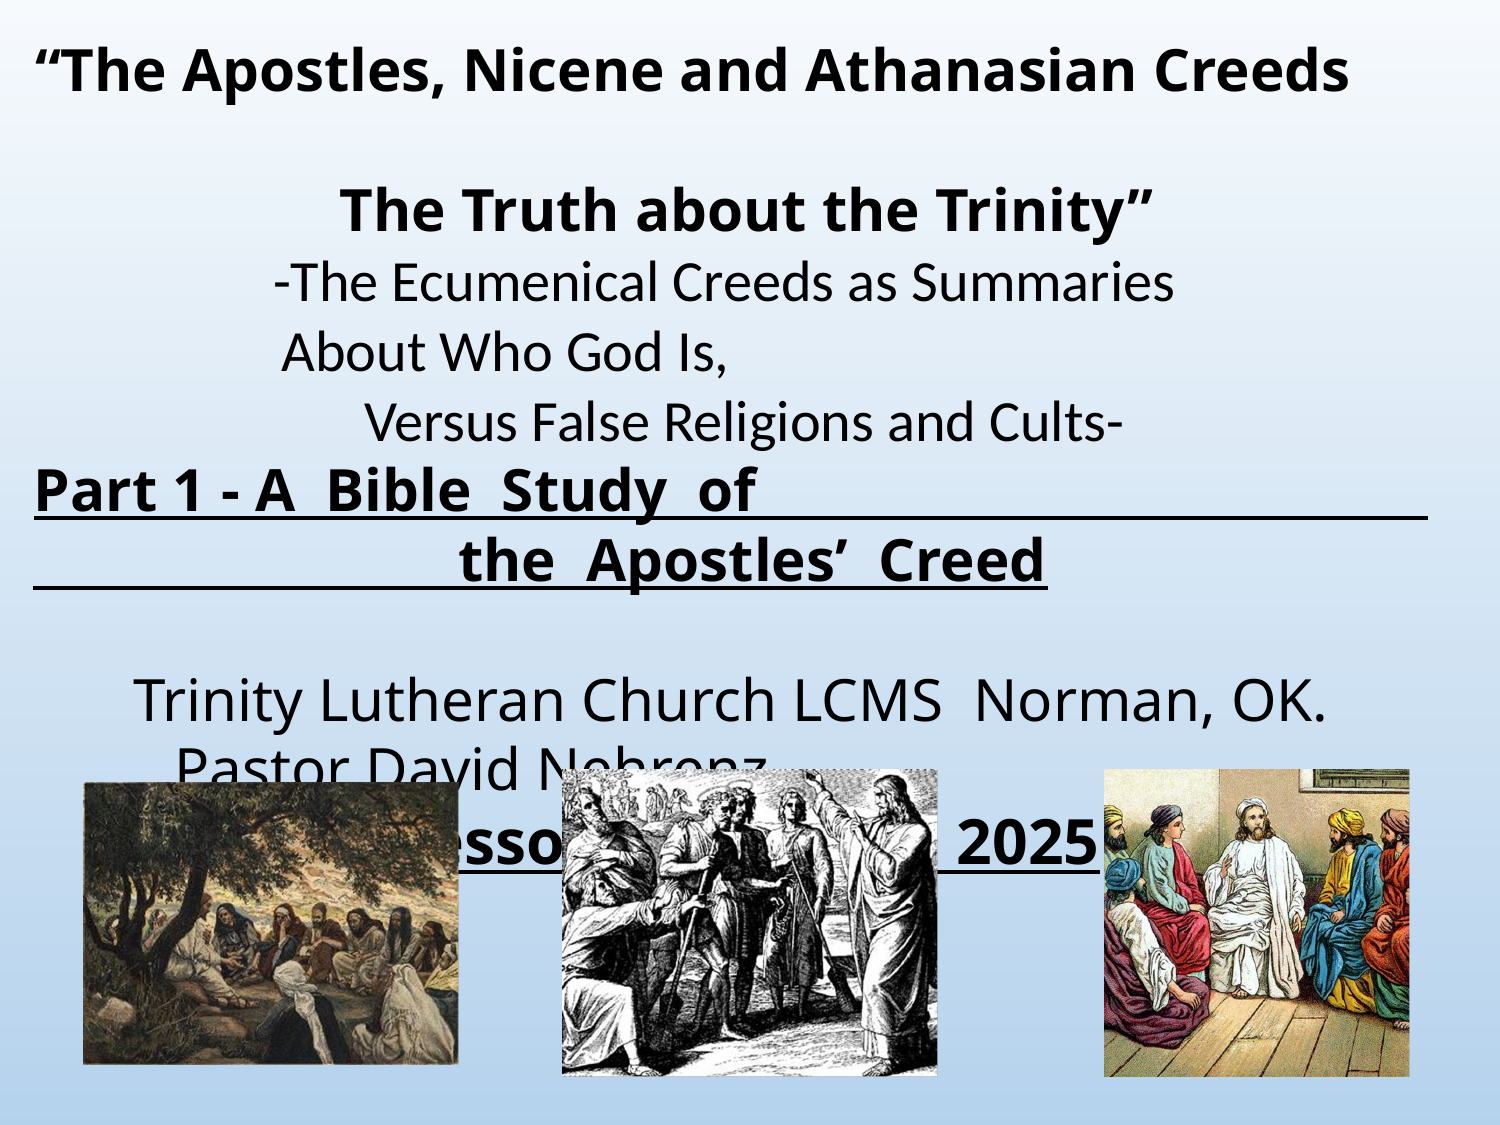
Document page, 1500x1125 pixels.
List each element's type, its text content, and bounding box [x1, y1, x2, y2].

picture [1104, 769, 1410, 1077]
text_box “The Apostles, Nicene and Athanasian Creeds The Truth about the Trinity” -The Ecumenical Creeds as Summaries About Who God Is, Versus False Religions and Cults- Part 1 - A Bible Study of the Apostles’ Creed Trinity Lutheran Church LCMS Norman, OK. Pastor David Nehrenz Lesson 4 – April 6, 2025 [15, 25, 1447, 885]
picture [562, 769, 938, 1077]
picture [83, 781, 459, 1065]
